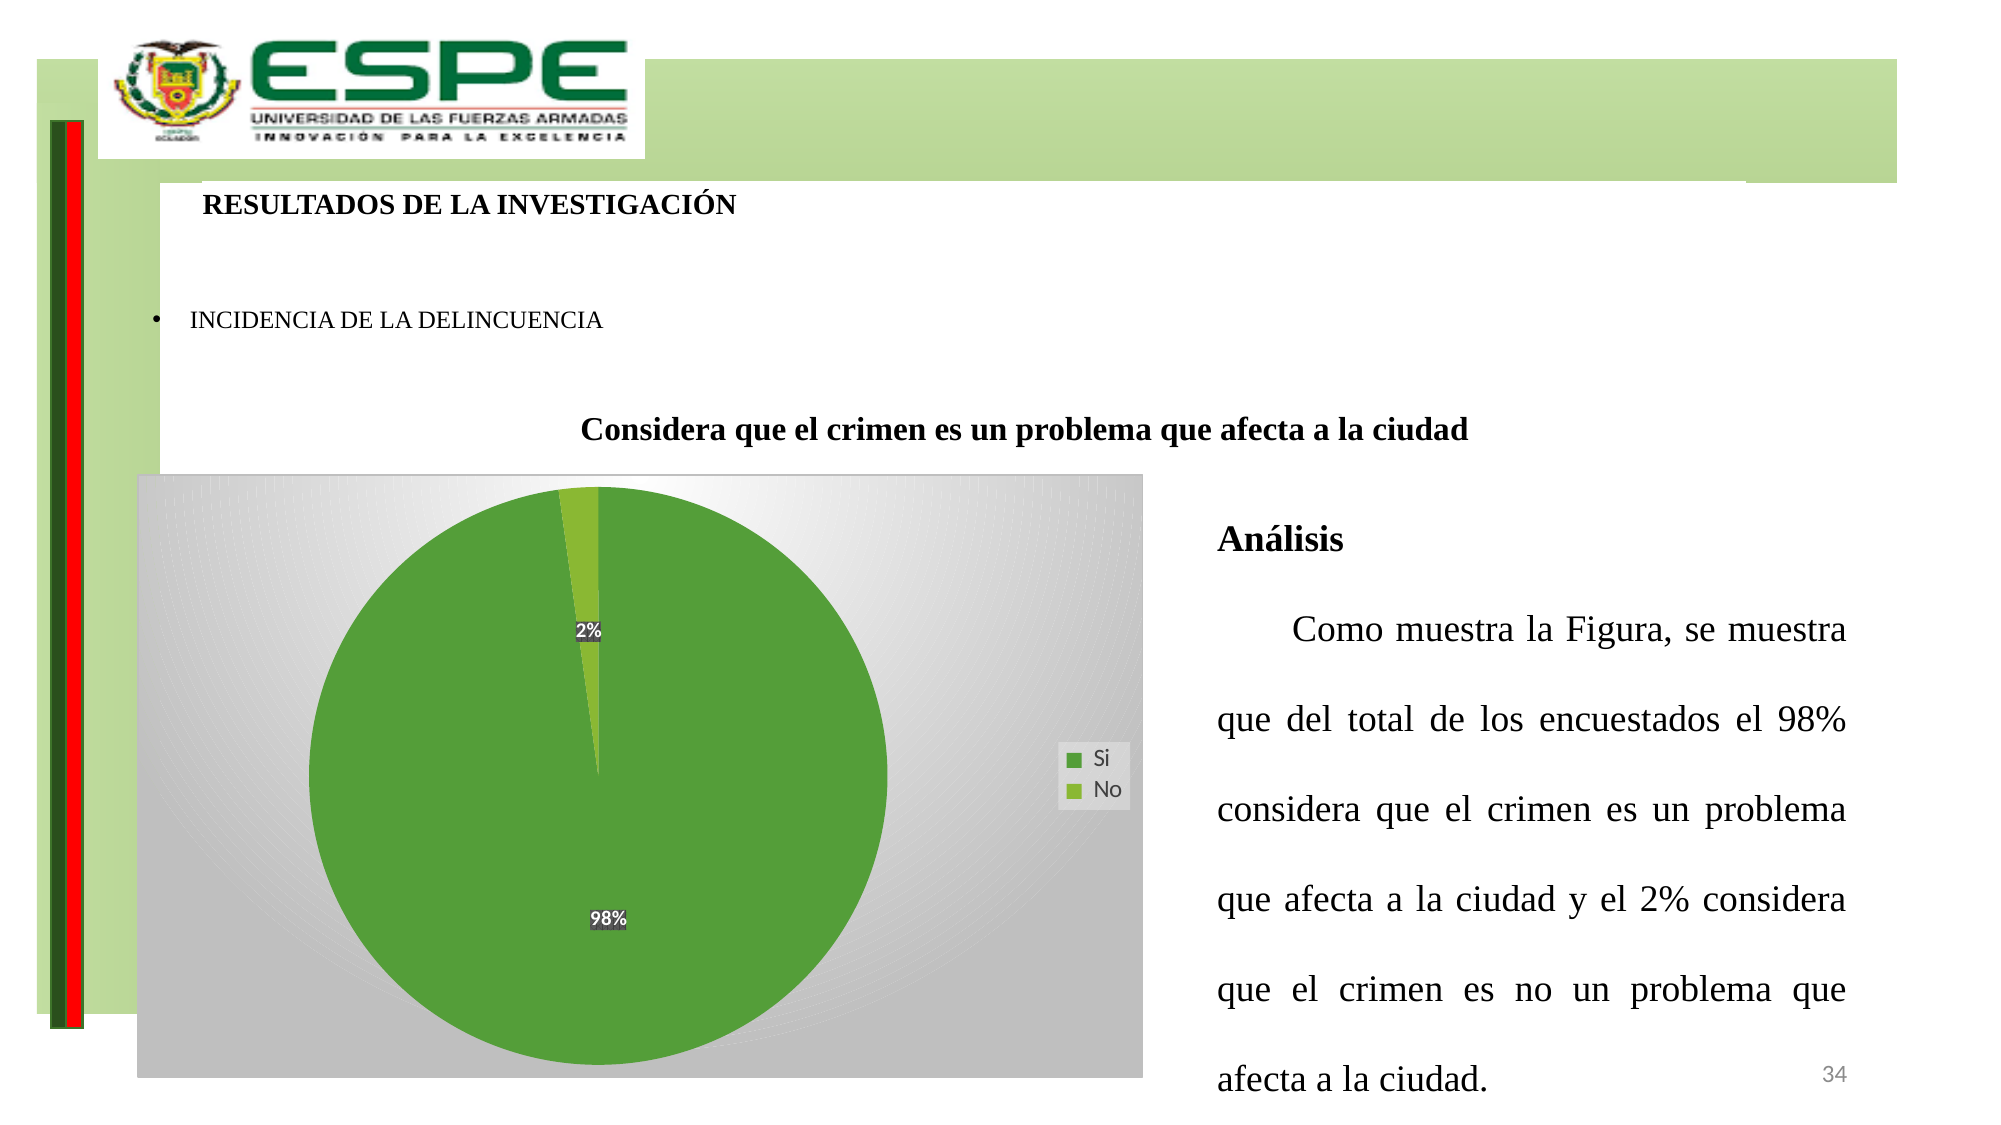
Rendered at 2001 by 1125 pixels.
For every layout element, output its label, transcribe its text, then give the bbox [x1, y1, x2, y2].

picture [98, 30, 645, 159]
slide_number 34 [1412, 1042, 1863, 1103]
text_box Análisis Como muestra la Figura, se muestra que del total de los encuestados el 98% considera que el crimen es un problema que afecta a la ciudad y el 2% considera que el crimen es no un problema que afecta a la ciudad. [1202, 461, 1863, 1107]
list INCIDENCIA DE LA DELINCUENCIA [137, 299, 1863, 1014]
chart [137, 474, 1144, 1078]
title RESULTADOS DE LA INVESTIGACIÓN [188, 182, 1863, 278]
text_box Considera que el crimen es un problema que afecta a la ciudad [565, 399, 1485, 454]
